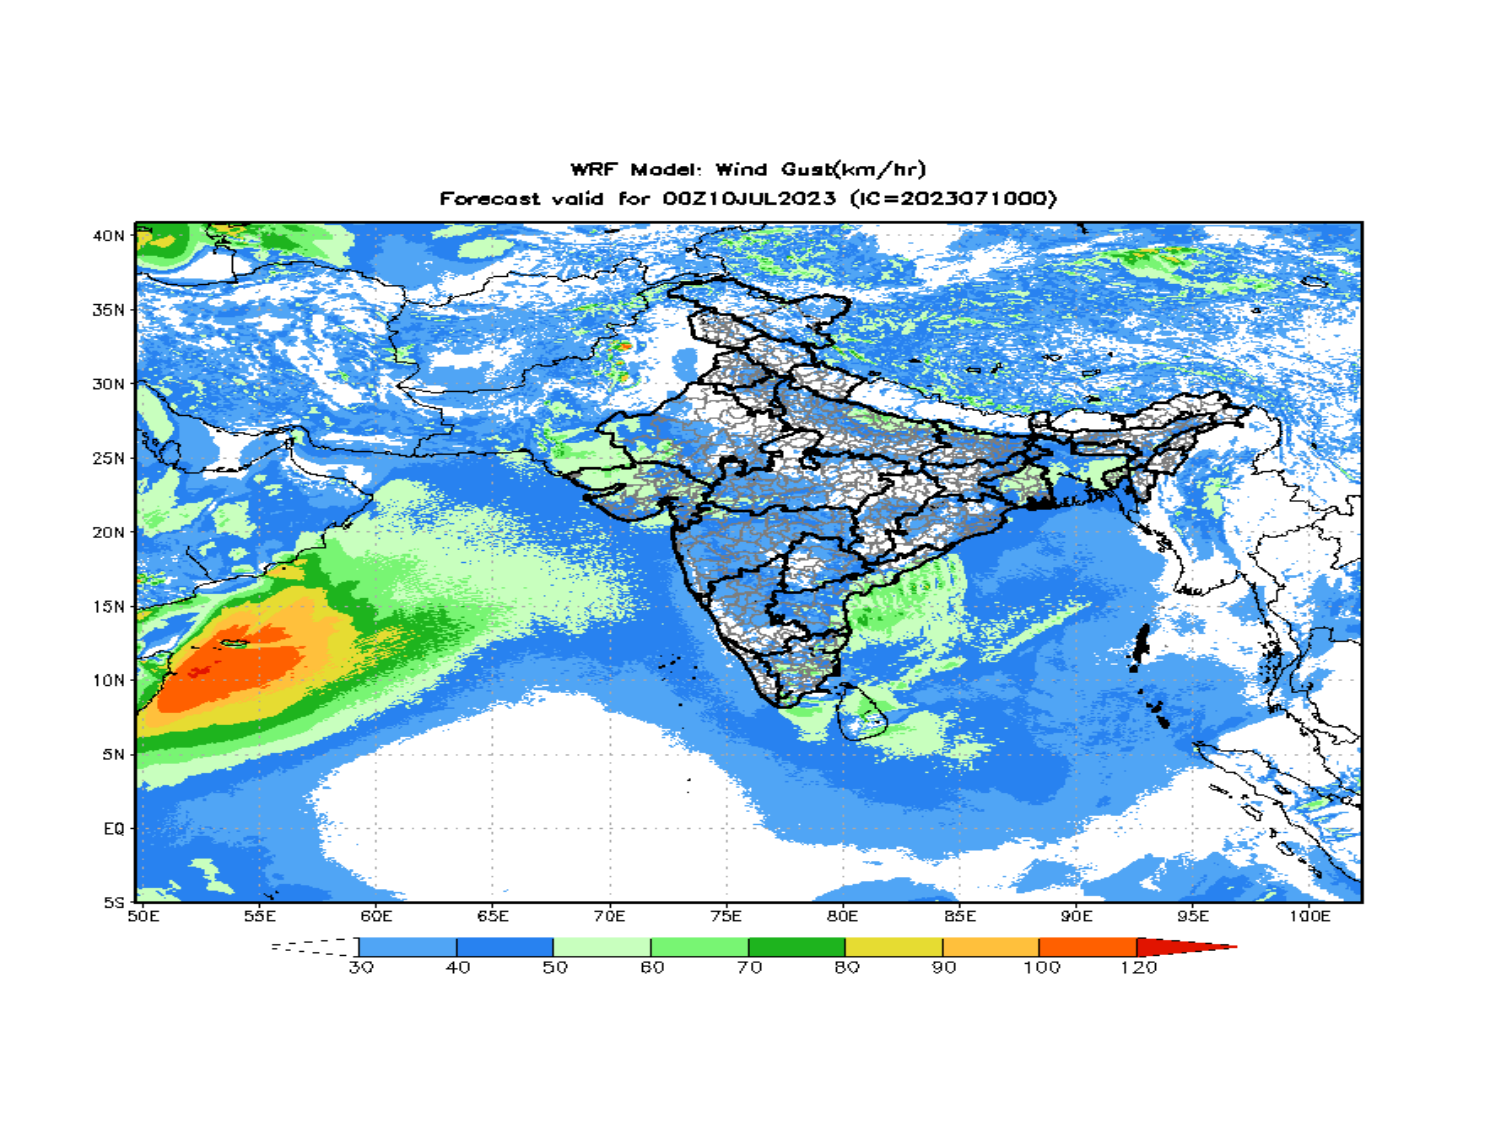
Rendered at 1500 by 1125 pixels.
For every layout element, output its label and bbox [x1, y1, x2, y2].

picture [74, 149, 1426, 976]
